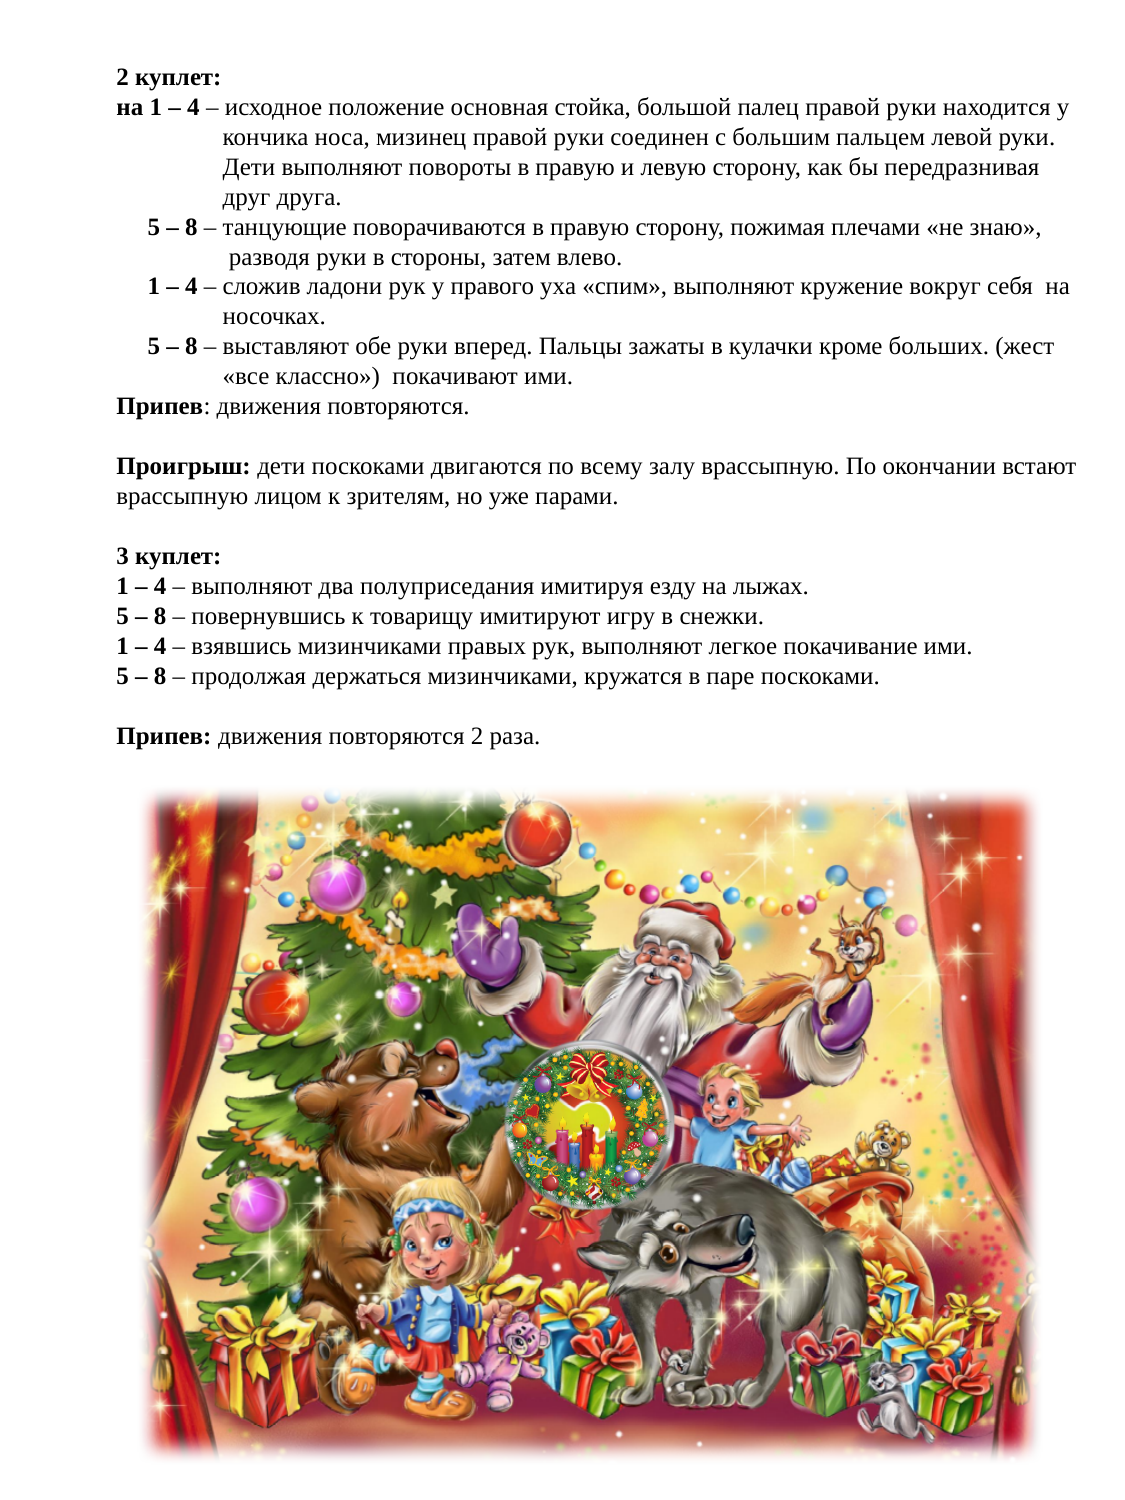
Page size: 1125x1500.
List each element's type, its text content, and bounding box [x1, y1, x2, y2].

text_box 2 куплет: на 1 – 4 – исходное положение основная стойка, большой палец правой руки находится у кончика носа, мизинец правой руки соединен с большим пальцем левой руки. Дети выполняют повороты в правую и левую сторону, как бы передразнивая друг друга. 5 – 8 – танцующие поворачиваются в правую сторону, пожимая плечами «не знаю», разводя руки в стороны, затем влево. 1 – 4 – сложив ладони рук у правого уха «спим», выполняют кружение вокруг себя на носочках. 5 – 8 – выставляют обе руки вперед. Пальцы зажаты в кулачки кроме больших. (жест «все классно») покачивают ими. Припев: движения повторяются. Проигрыш: дети поскоками двигаются по всему залу врассыпную. По окончании встают врассыпную лицом к зрителям, но уже парами. 3 куплет: 1 – 4 – выполняют два полуприседания имитируя езду на лыжах. 5 – 8 – повернувшись к товарищу имитируют игру в снежки. 1 – 4 – взявшись мизинчиками правых рук, выполняют легкое покачивание ими. 5 – 8 – продолжая держаться мизинчиками, кружатся в паре поскоками. Припев: движения повторяются 2 раза. [101, 53, 1106, 757]
picture [136, 785, 1043, 1465]
